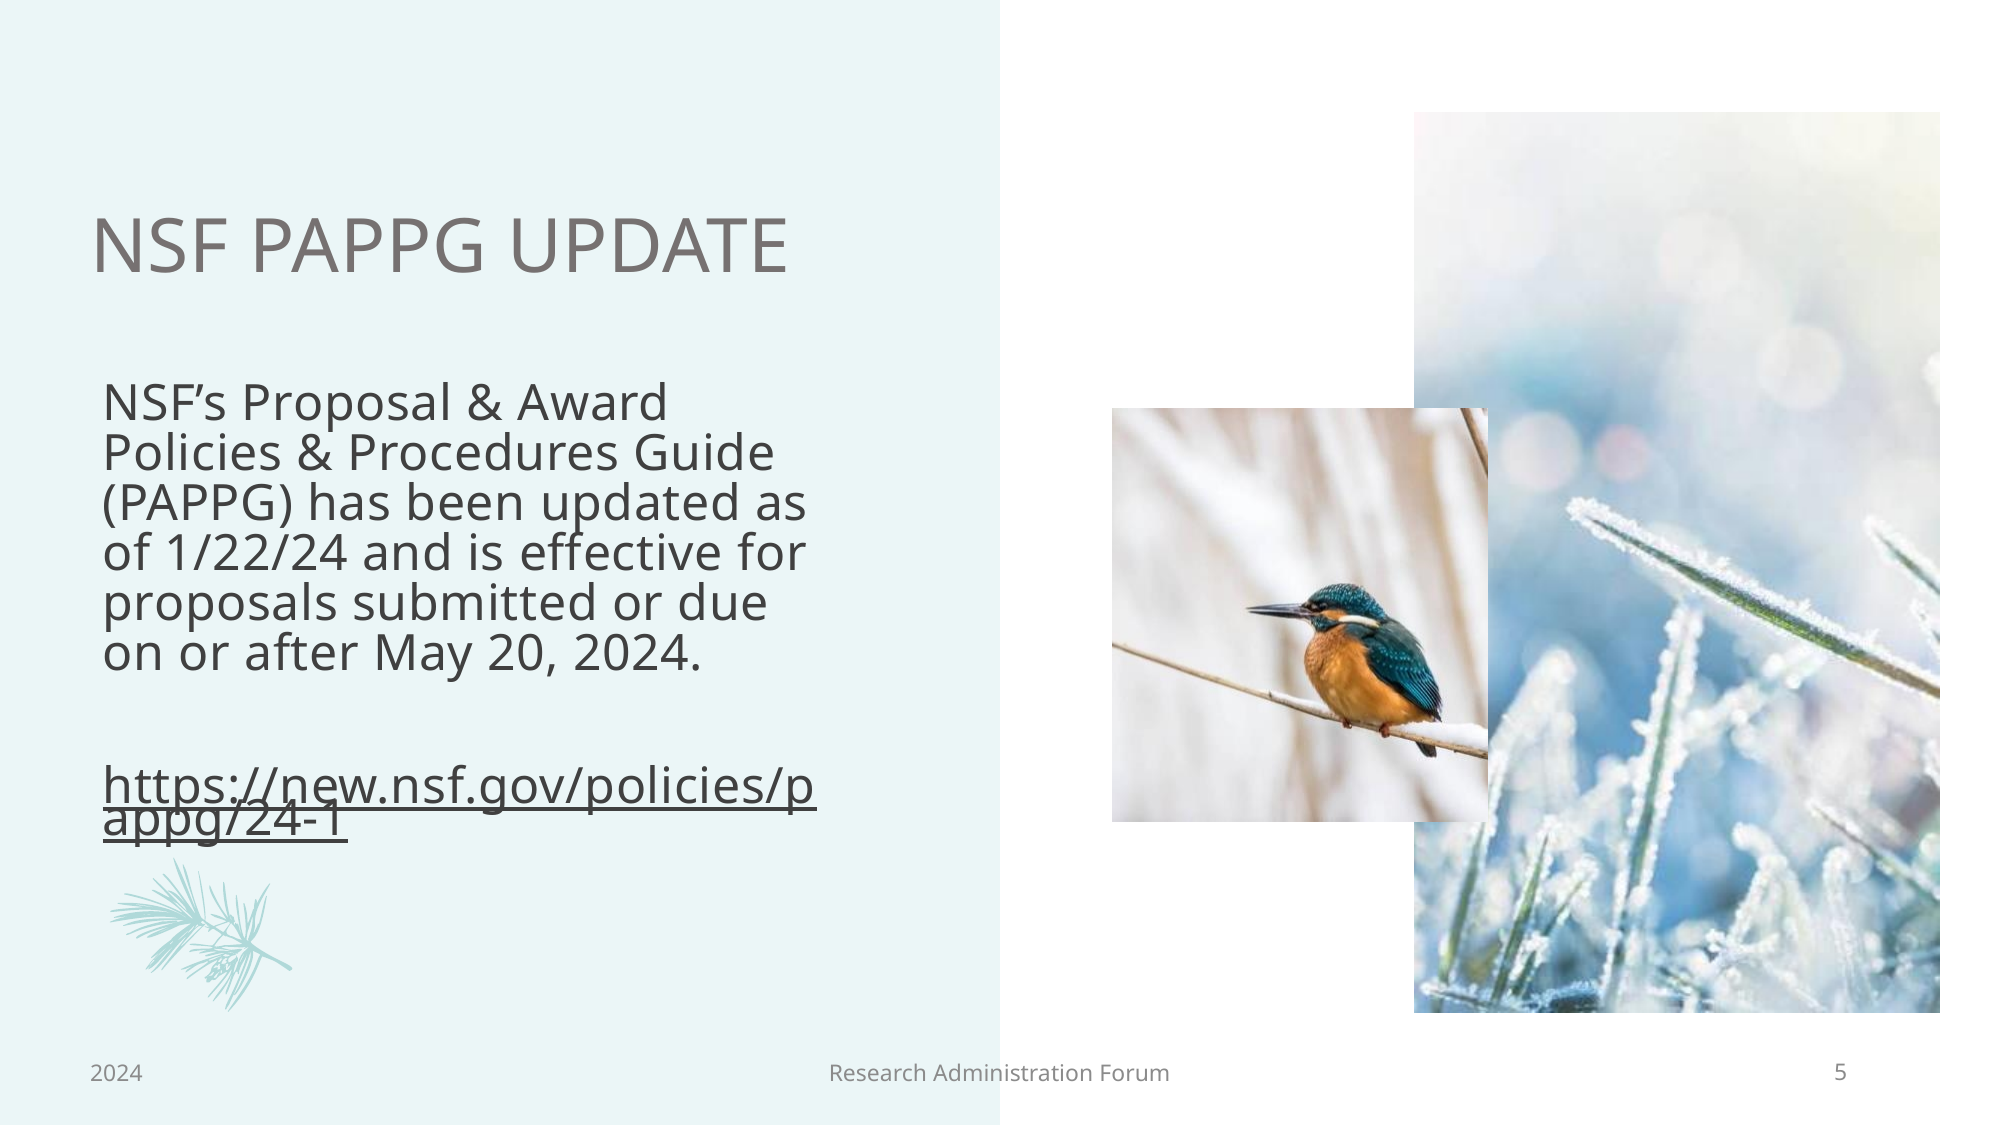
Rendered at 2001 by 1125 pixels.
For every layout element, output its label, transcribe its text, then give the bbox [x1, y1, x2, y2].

title NSF PAPPG UPDATE [75, 139, 897, 357]
list NSF’s Proposal & Award Policies & Procedures Guide (PAPPG) has been updated as of 1/22/24 and is effective for proposals submitted or due on or after May 20, 2024. https://new.nsf.gov/policies/pappg/24-1 [87, 372, 838, 953]
slide_number 5 [1412, 1042, 1863, 1103]
picture [1112, 112, 1940, 1013]
footer Research Administration Forum [662, 1042, 1338, 1103]
slide_number 2024 [75, 1042, 525, 1103]
